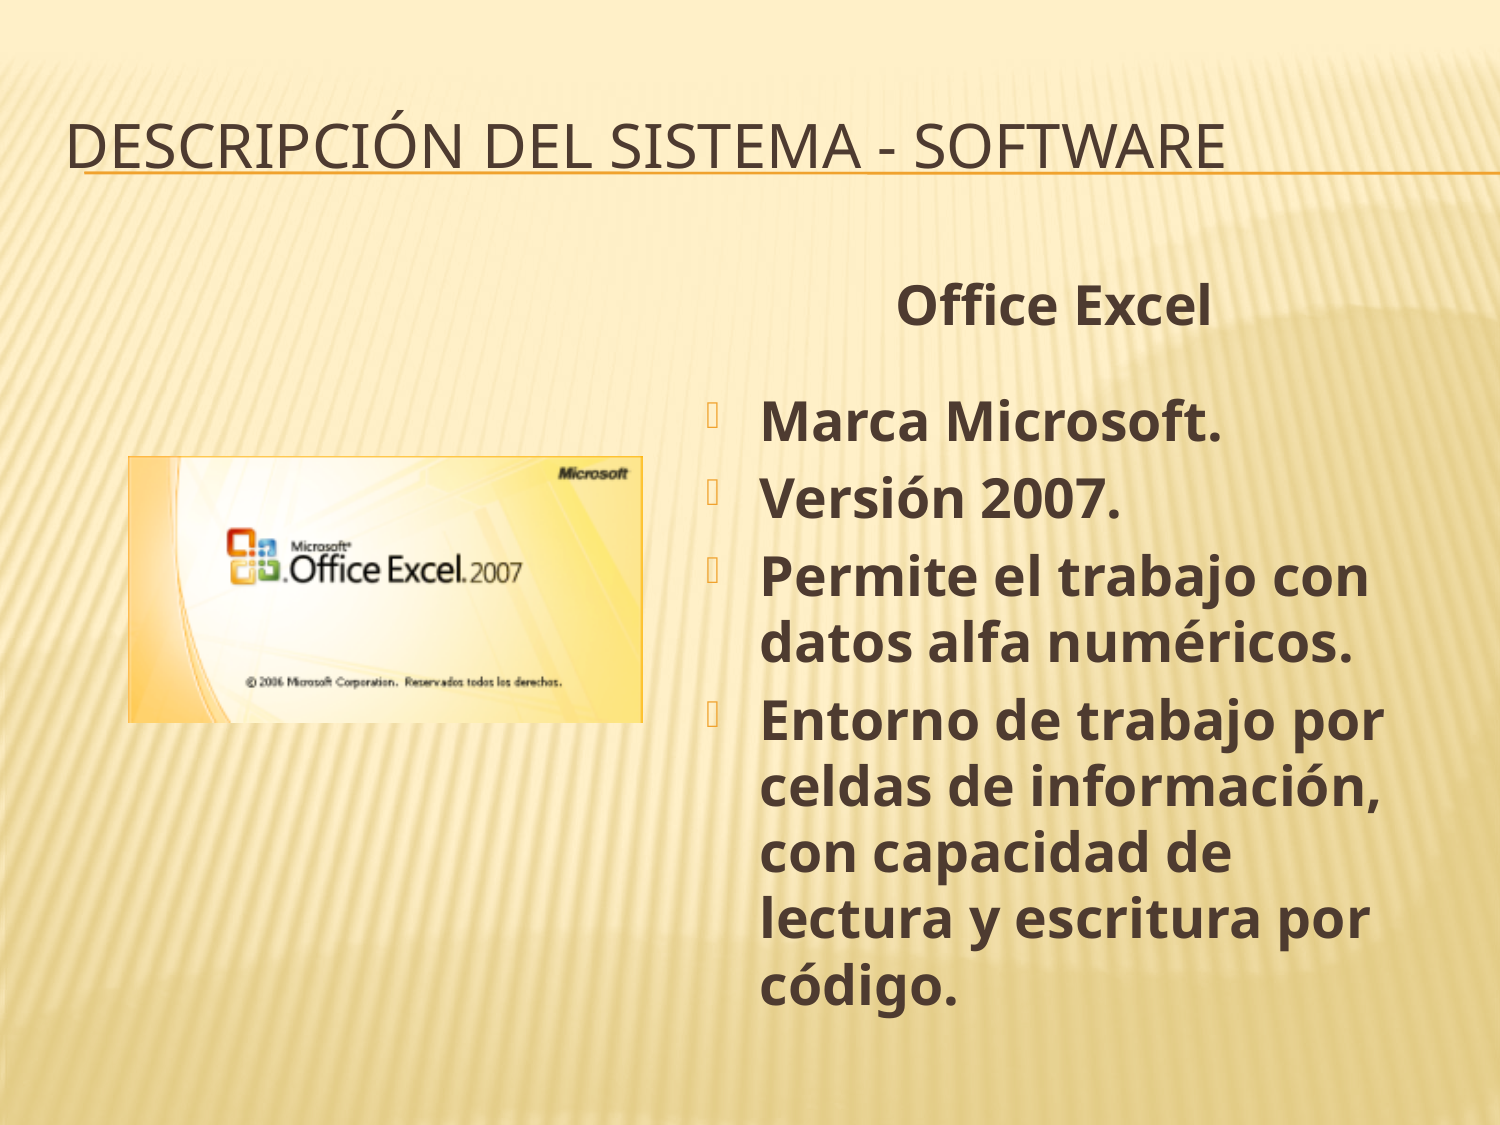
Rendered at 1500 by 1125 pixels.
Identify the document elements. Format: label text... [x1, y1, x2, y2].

title DESCRIPCIÓN DEL SISTEMA - SOFTWARE [49, 75, 1475, 213]
list Office Excel Marca Microsoft. Versión 2007. Permite el trabajo con datos alfa numéricos. Entorno de trabajo por celdas de información, con capacidad de lectura y escritura por código. [691, 262, 1418, 1038]
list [128, 456, 643, 724]
